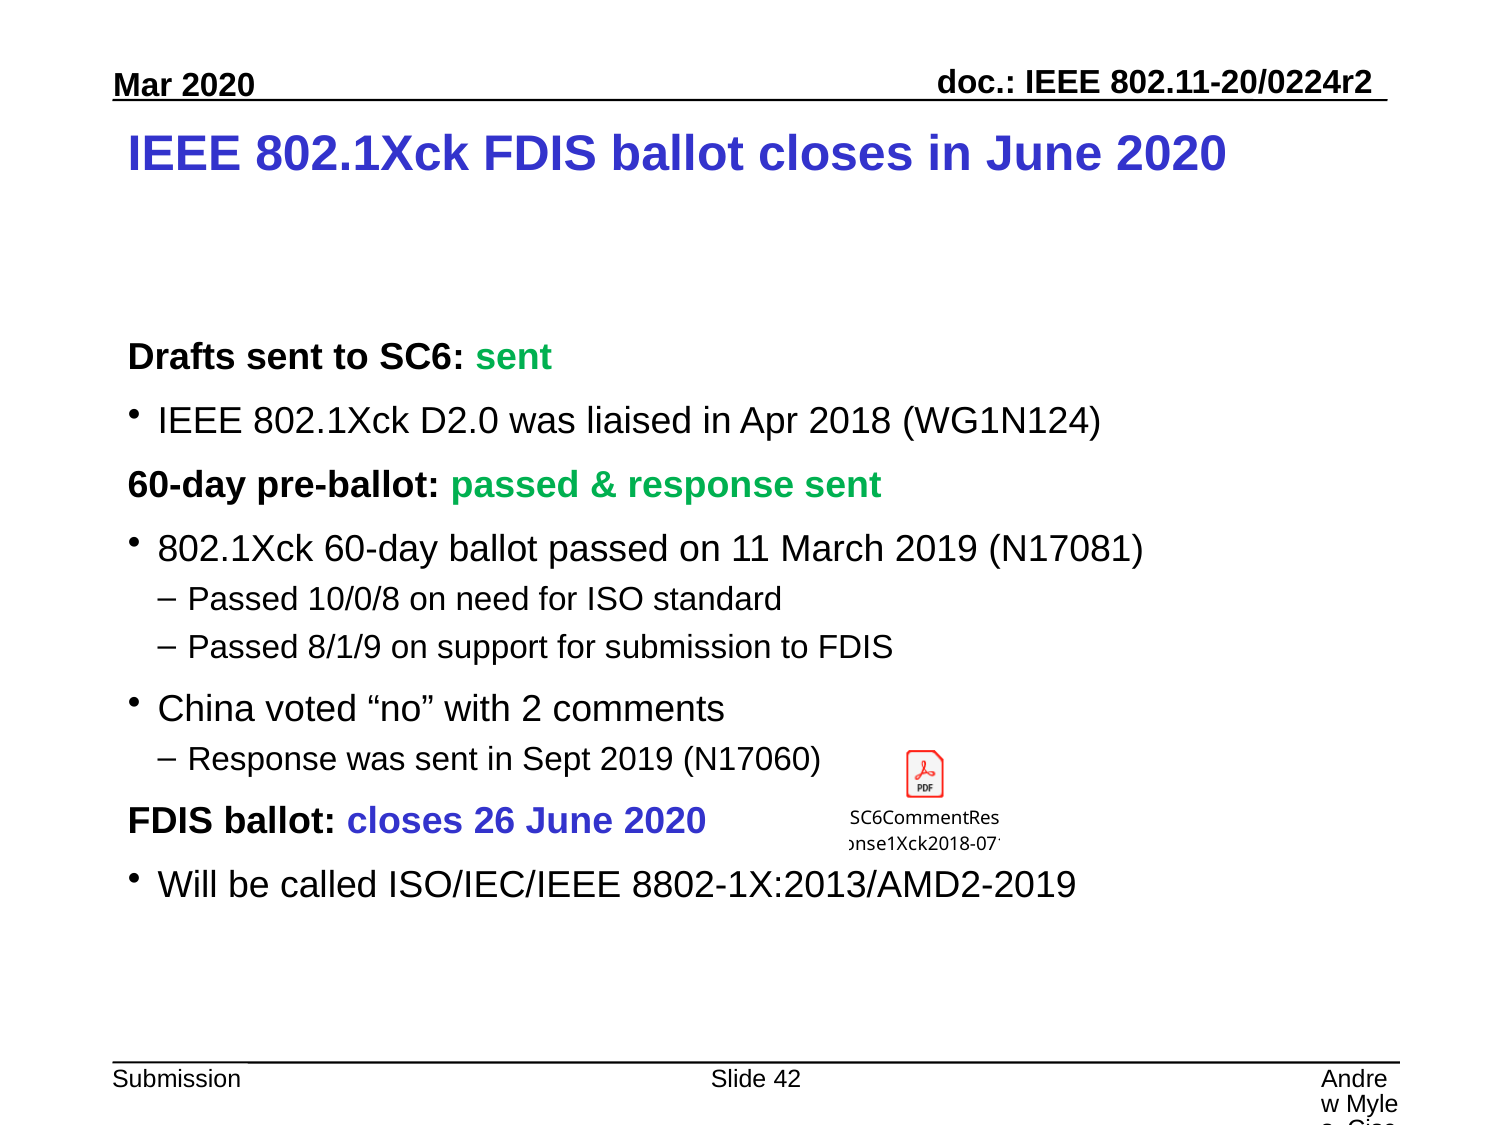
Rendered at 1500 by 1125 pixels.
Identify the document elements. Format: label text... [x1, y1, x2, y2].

footer Andrew Myles, Cisco [1320, 1061, 1402, 1093]
slide_number Slide 42 [709, 1061, 803, 1093]
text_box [849, 749, 1001, 883]
title IEEE 802.1Xck FDIS ballot closes in June 2020 [112, 112, 1388, 288]
list Drafts sent to SC6: sent IEEE 802.1Xck D2.0 was liaised in Apr 2018 (WG1N124) 60-day pre-ballot: passed & response sent 802.1Xck 60-day ballot passed on 11 March 2019 (N17081) Passed 10/0/8 on need for ISO standard Passed 8/1/9 on support for submission to FDIS China voted “no” with 2 comments Response was sent in Sept 2019 (N17060) FDIS ballot: closes 26 June 2020 Will be called ISO/IEC/IEEE 8802-1X:2013/AMD2-2019 [112, 324, 1388, 1000]
